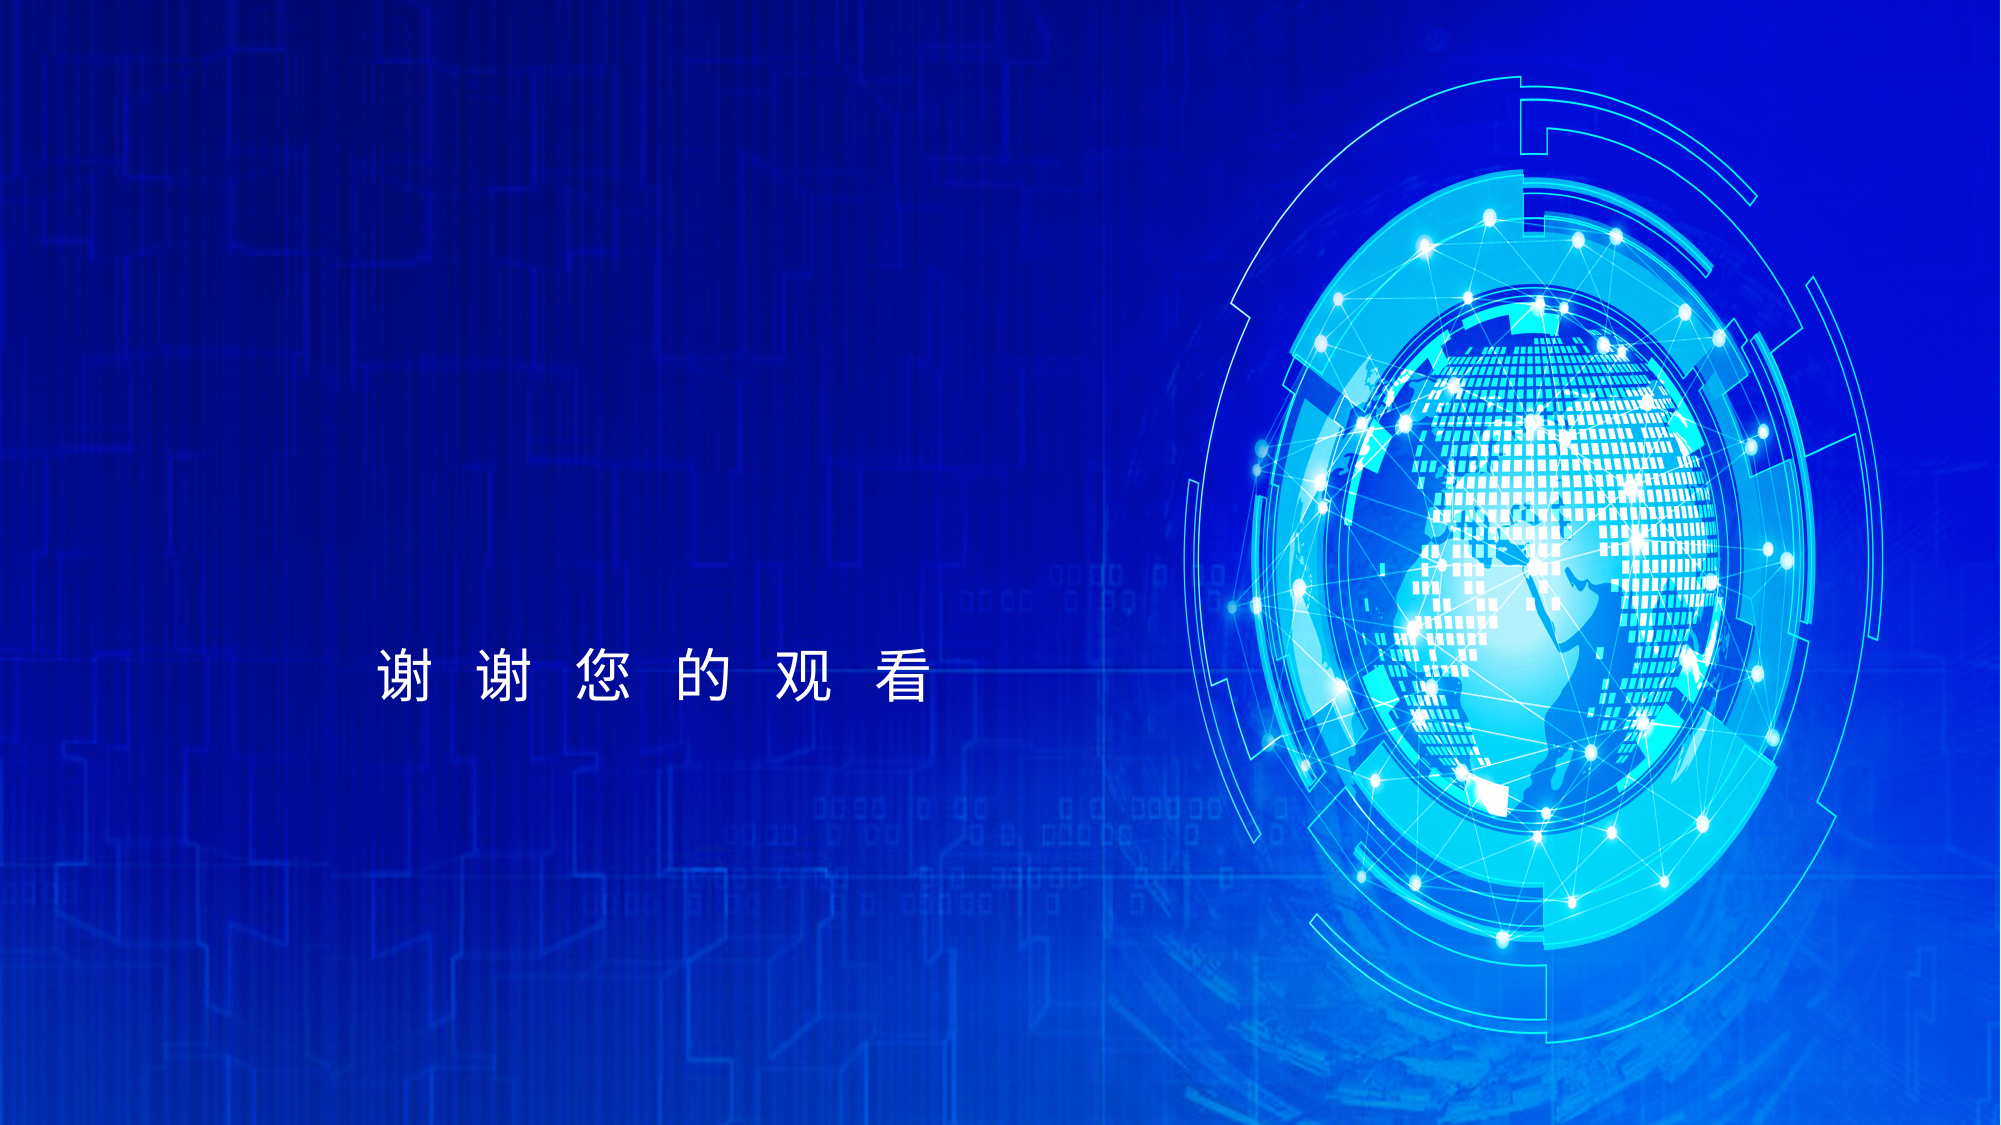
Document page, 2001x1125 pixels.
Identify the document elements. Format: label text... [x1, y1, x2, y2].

text_box 谢谢您的观看 [360, 631, 948, 716]
picture [0, 0, 2001, 1125]
